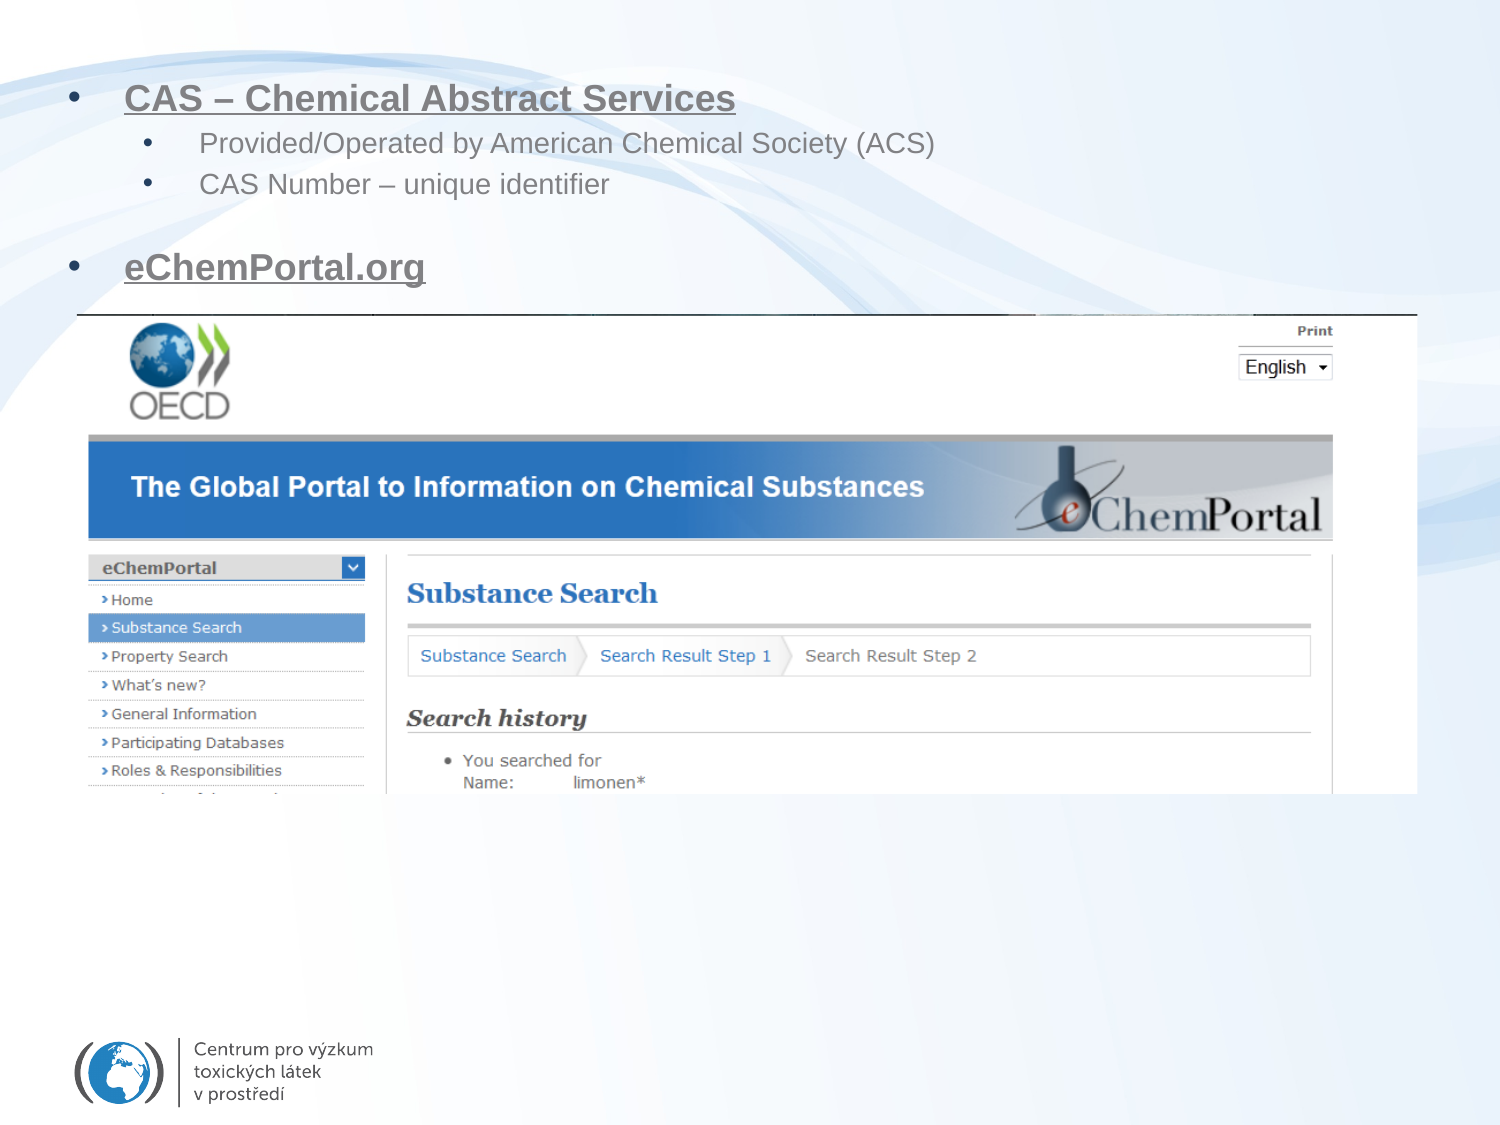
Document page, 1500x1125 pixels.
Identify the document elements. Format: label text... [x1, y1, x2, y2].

picture [0, 0, 1500, 1125]
text_box CAS – Chemical Abstract Services Provided/Operated by American Chemical Society (ACS) CAS Number – unique identifier eChemPortal.org [53, 66, 1447, 355]
